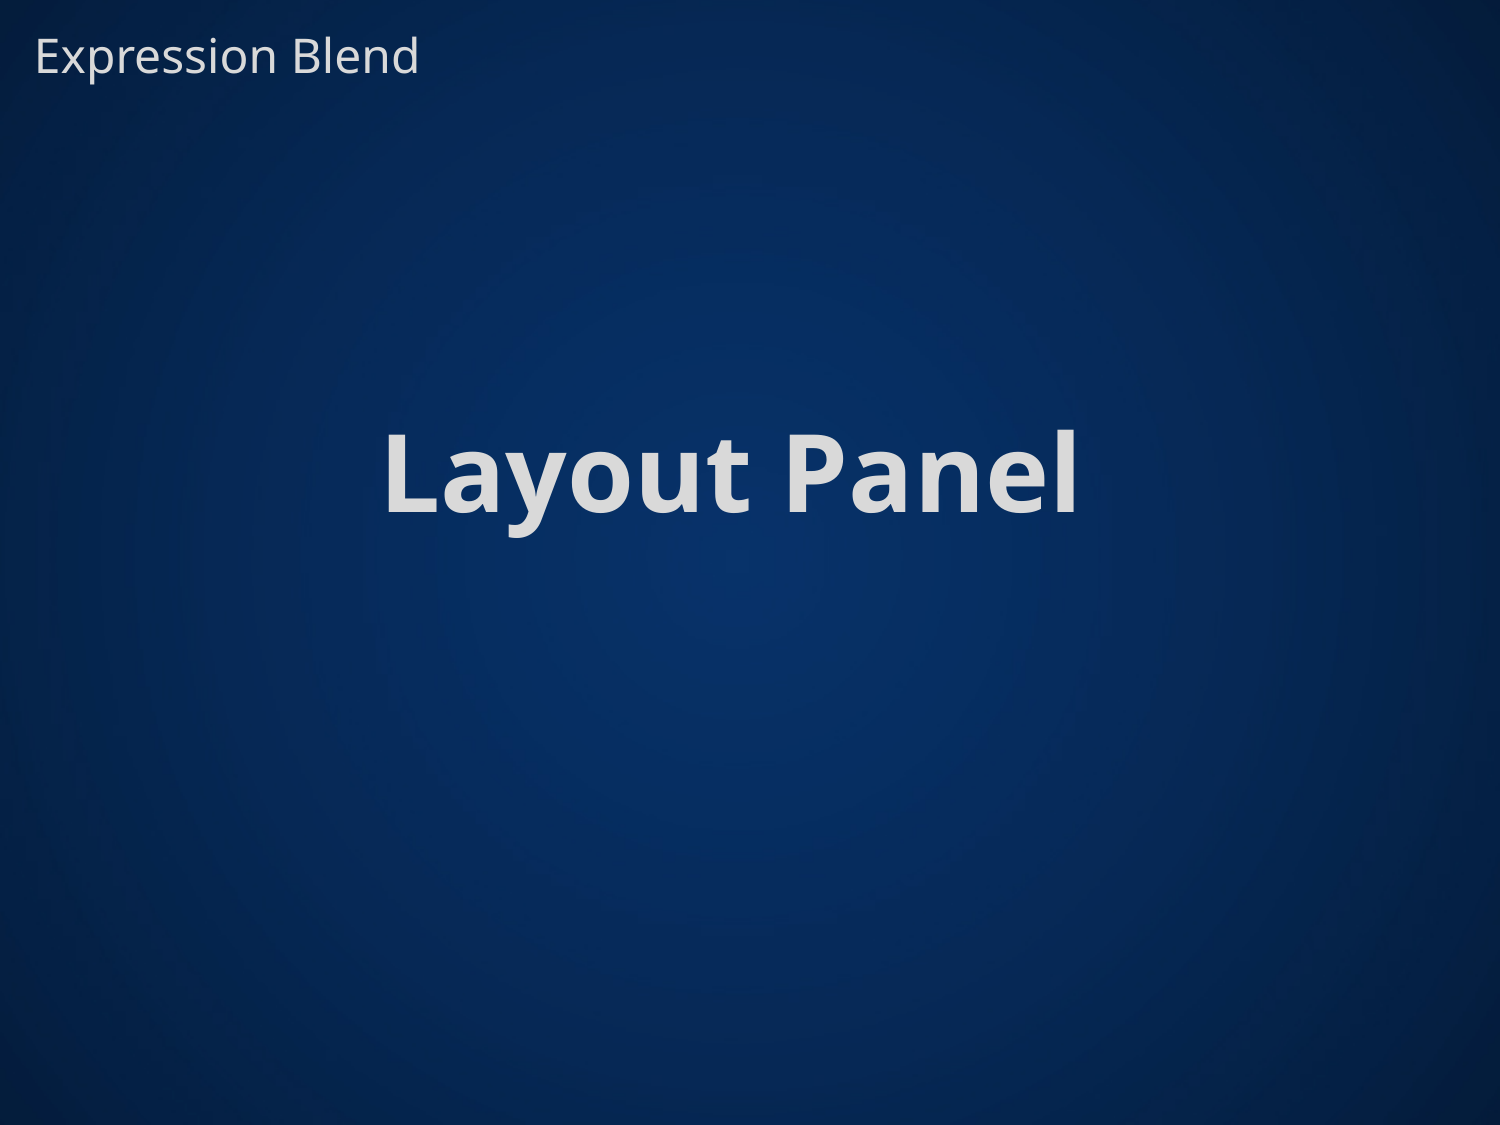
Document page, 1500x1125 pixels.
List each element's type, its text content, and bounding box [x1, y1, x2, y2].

text_box Layout Panel [271, 397, 1191, 542]
text_box Expression Blend [19, 18, 436, 91]
picture [0, 0, 1500, 1125]
